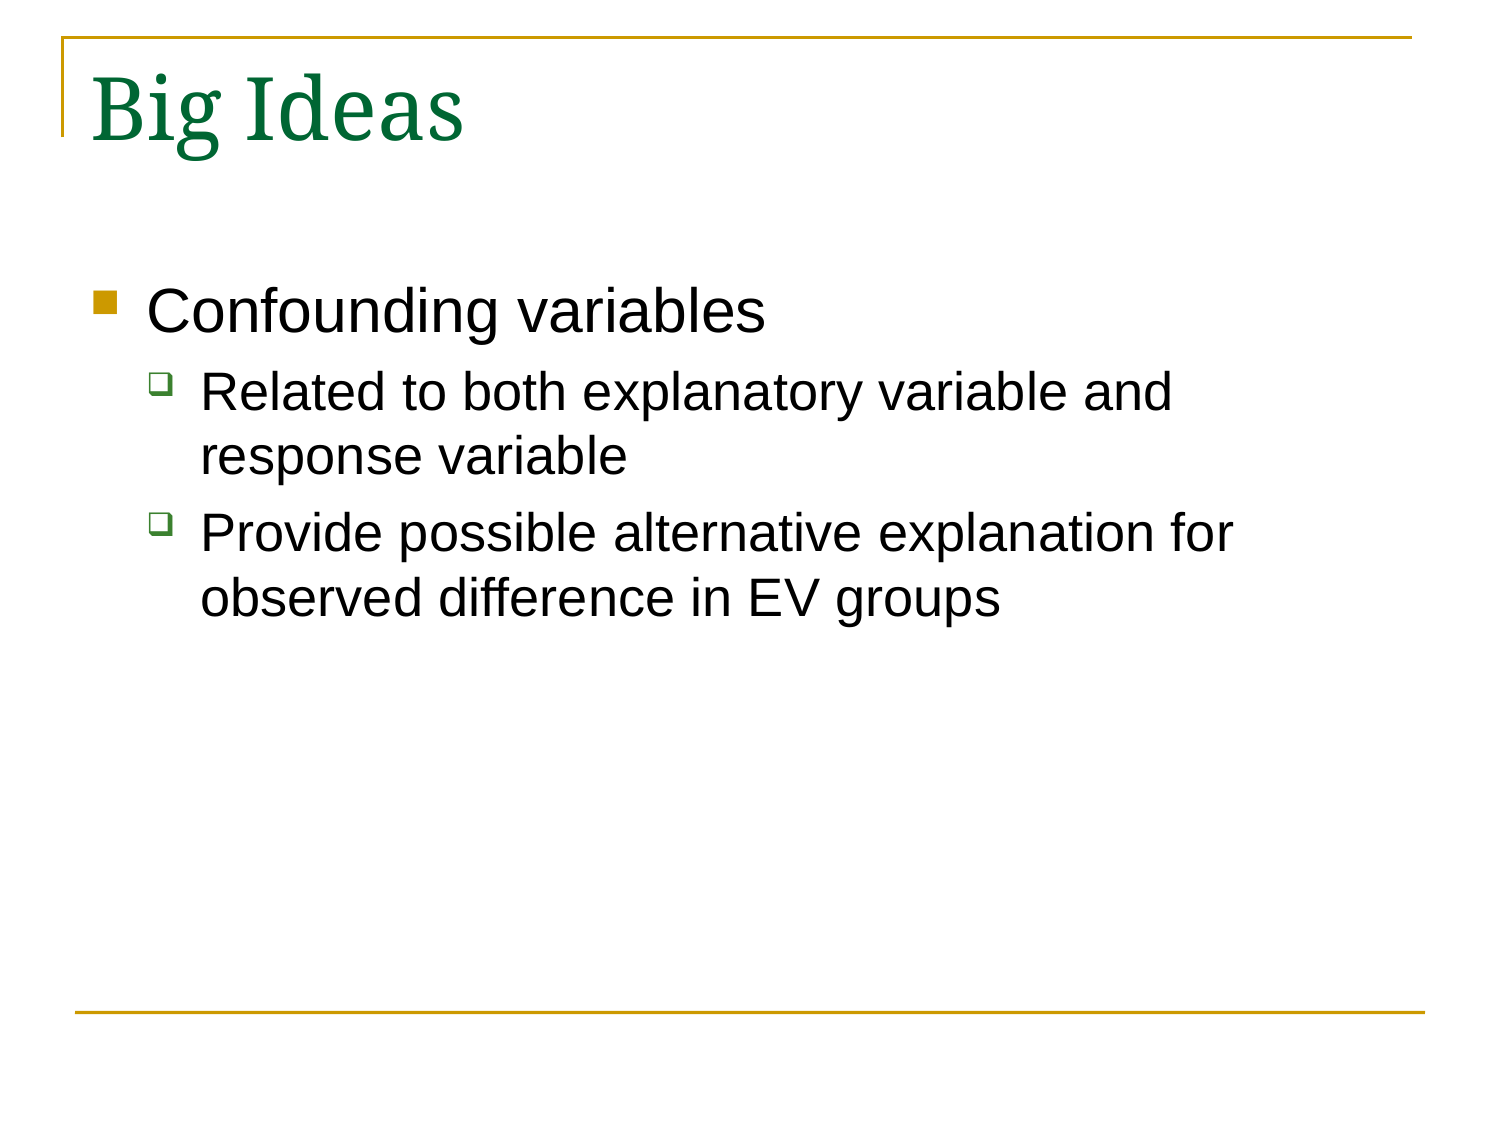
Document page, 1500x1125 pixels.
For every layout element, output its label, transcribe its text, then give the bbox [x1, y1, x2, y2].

title Big Ideas [75, 45, 1425, 233]
list Confounding variables Related to both explanatory variable and response variable Provide possible alternative explanation for observed difference in EV groups [75, 262, 1425, 1006]
